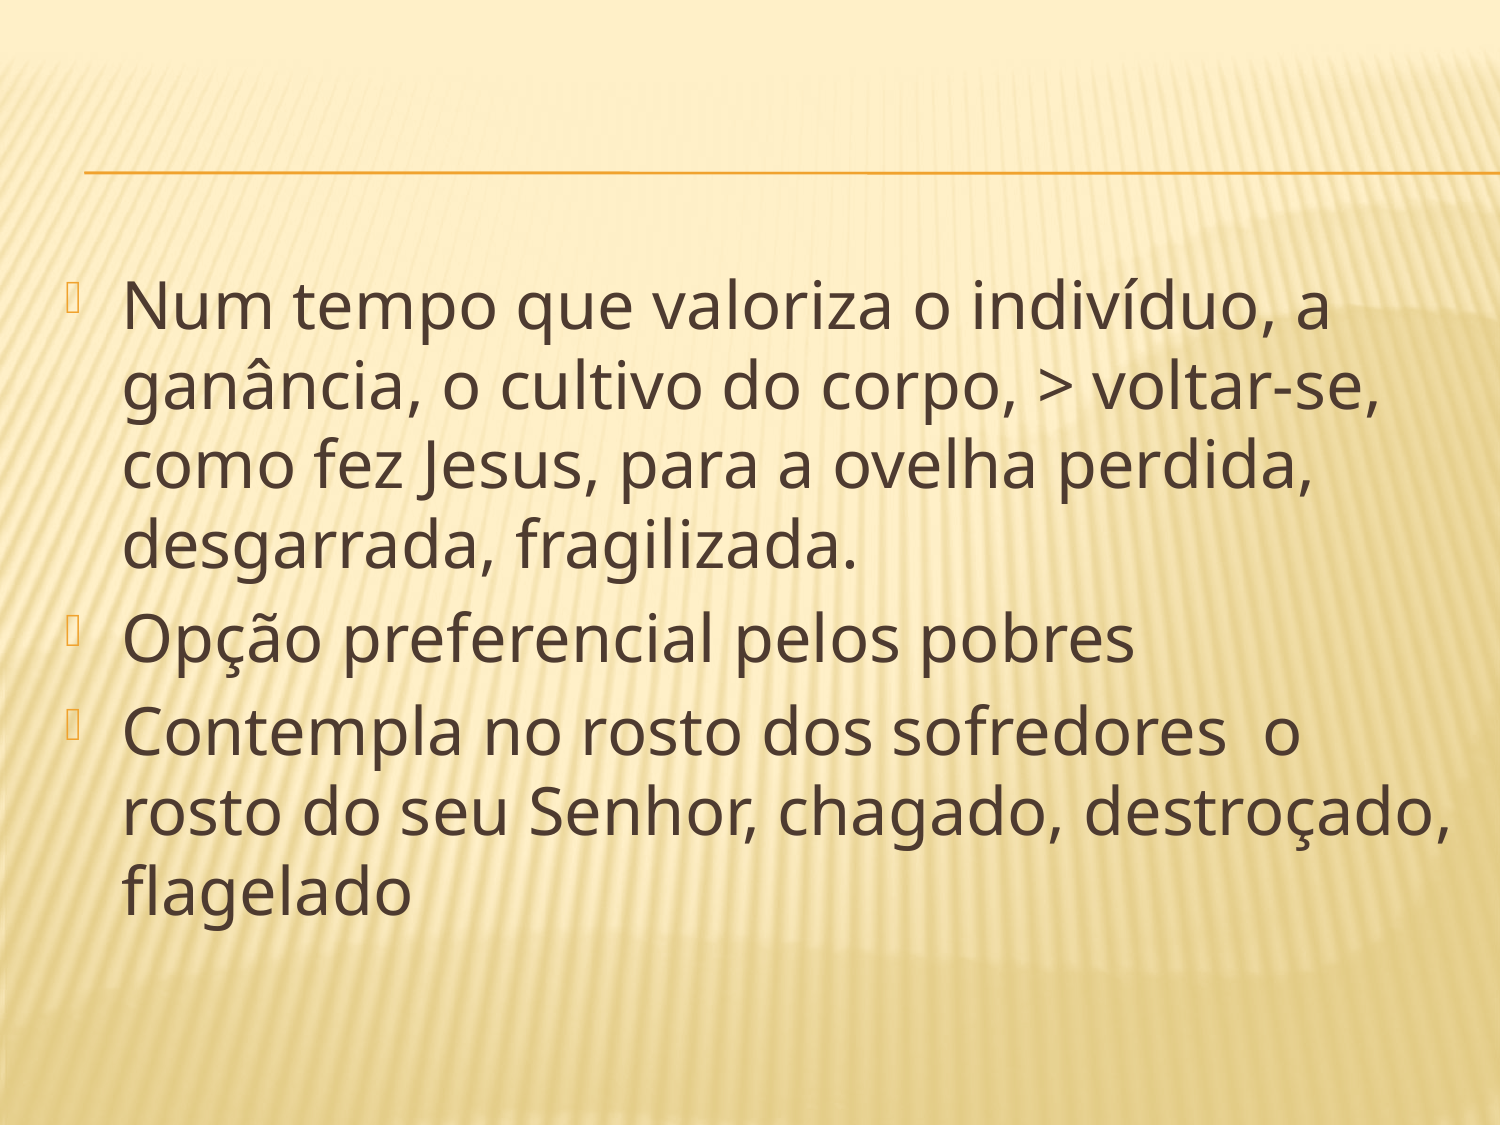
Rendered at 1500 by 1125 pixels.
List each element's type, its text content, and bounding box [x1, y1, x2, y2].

list Num tempo que valoriza o indivíduo, a ganância, o cultivo do corpo, > voltar-se, como fez Jesus, para a ovelha perdida, desgarrada, fragilizada. Opção preferencial pelos pobres Contempla no rosto dos sofredores o rosto do seu Senhor, chagado, destroçado, flagelado [49, 254, 1476, 998]
